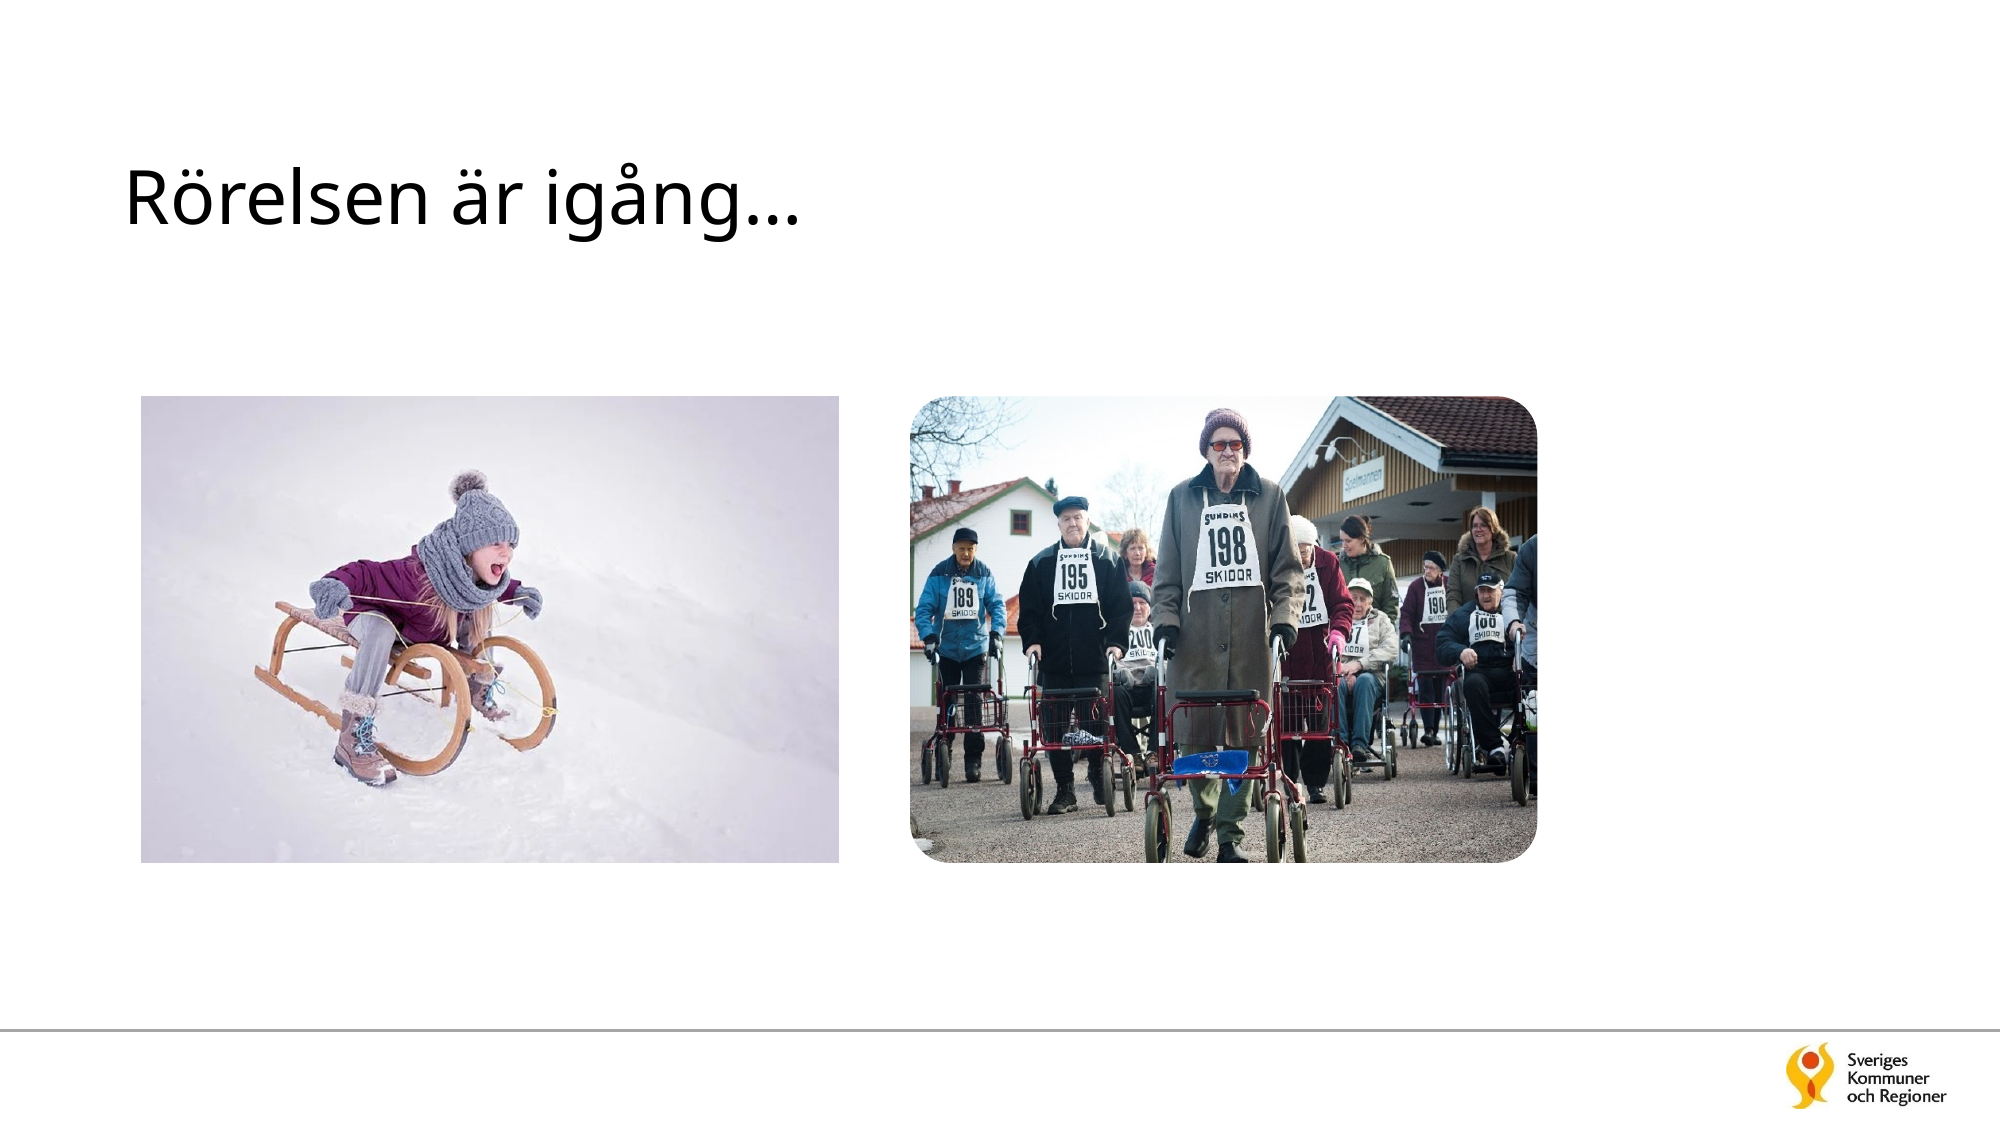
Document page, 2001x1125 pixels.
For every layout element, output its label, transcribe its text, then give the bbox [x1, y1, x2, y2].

picture [910, 396, 1538, 863]
picture [141, 396, 839, 863]
title Rörelsen är igång… [108, 159, 1686, 343]
picture [1786, 1042, 1947, 1109]
